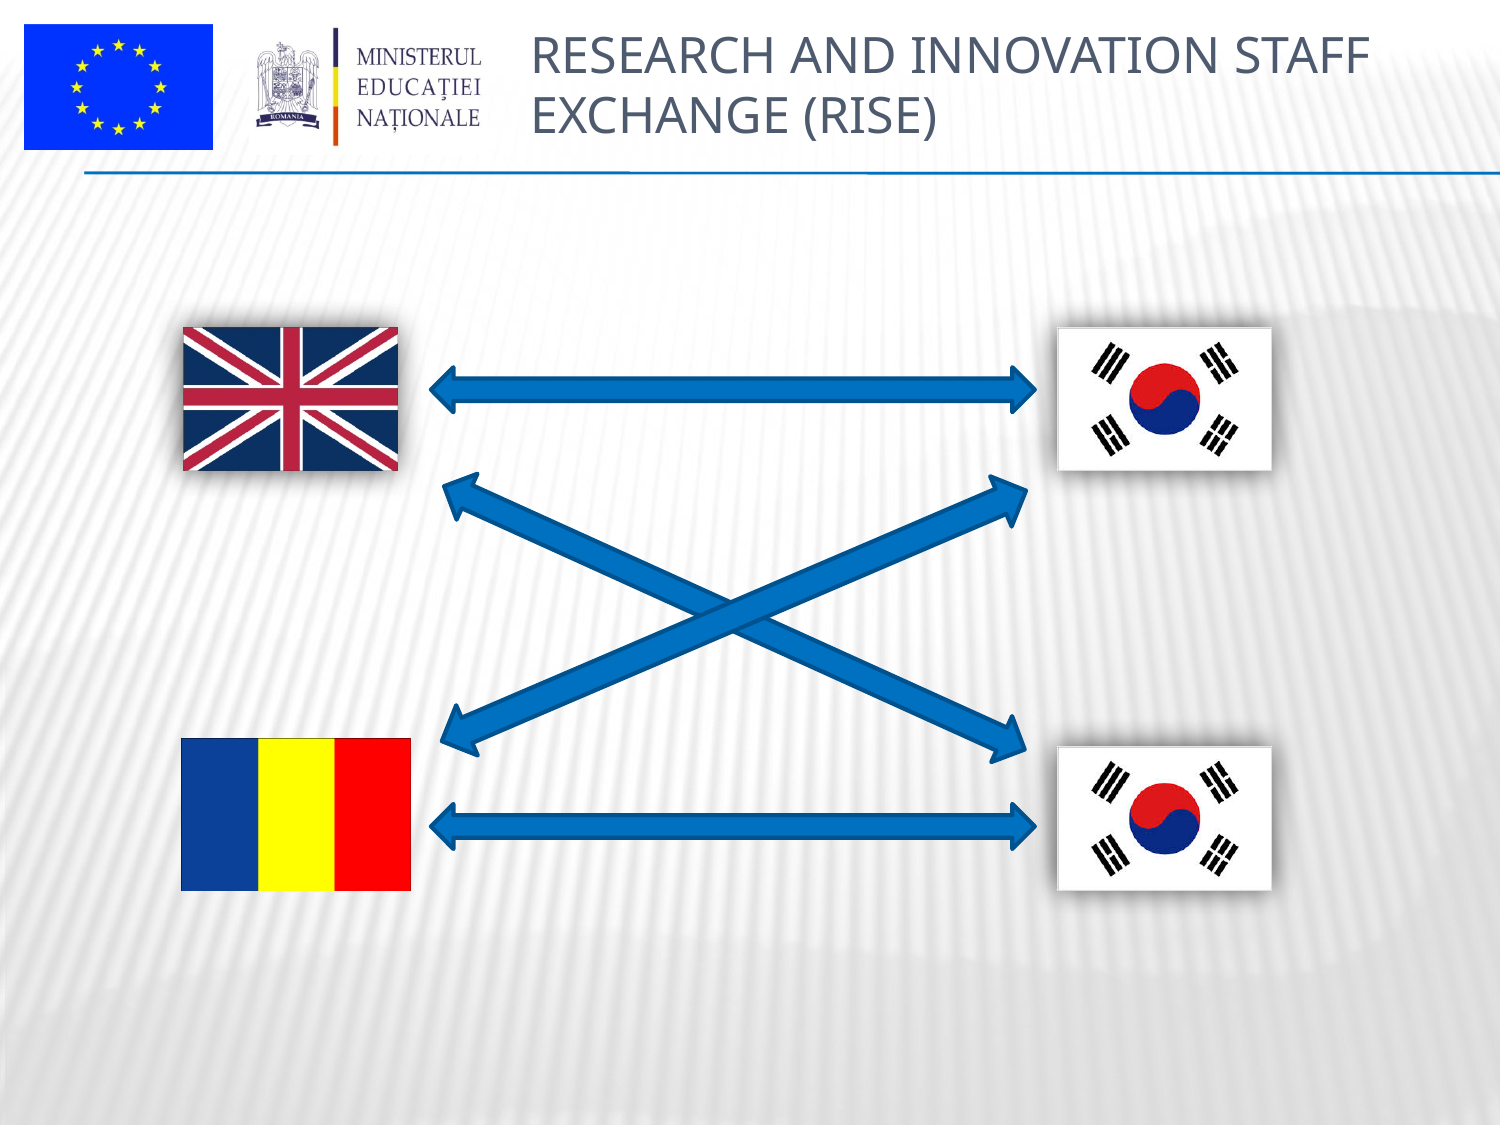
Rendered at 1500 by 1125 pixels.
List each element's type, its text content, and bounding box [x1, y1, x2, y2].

title Research and Innovation Staff Exchange (RISE) [515, 14, 1489, 153]
picture [249, 16, 488, 156]
picture [24, 24, 213, 150]
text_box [181, 326, 1272, 891]
